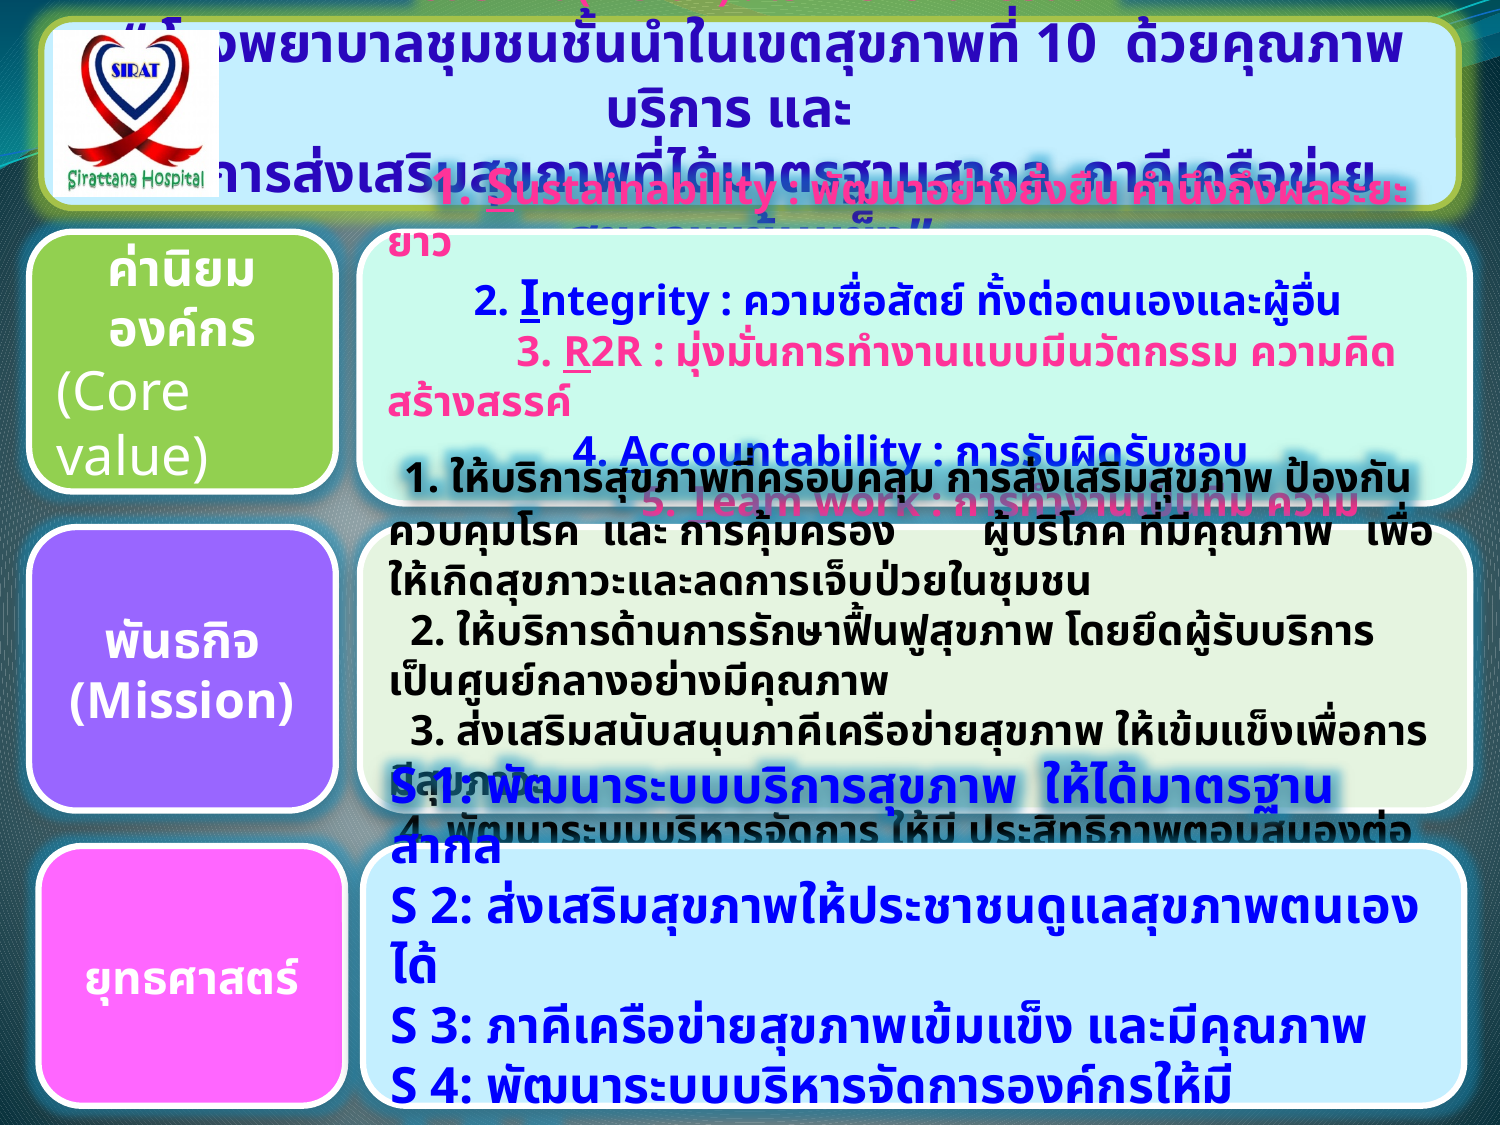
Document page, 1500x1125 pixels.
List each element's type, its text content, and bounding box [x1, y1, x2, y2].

text_box ค่านิยมองค์กร (Core value) [25, 228, 339, 495]
text_box พันธกิจ (Mission) [25, 523, 339, 814]
text_box S 1: พัฒนาระบบบริการสุขภาพ ให้ได้มาตรฐานสากล S 2: ส่งเสริมสุขภาพให้ประชาชนดูแลสุขภาพตนเองได้ S 3: ภาคีเครือข่ายสุขภาพเข้มแข็ง และมีคุณภาพ S 4: พัฒนาระบบบริหารจัดการองค์กรให้มีประสิทธิภาพ [359, 842, 1468, 1109]
picture [52, 30, 219, 197]
table_header ตัวชี้วัด [45, 31, 52, 203]
table_header ตัวชี้วัด [52, 33, 224, 208]
text_box ยุทธศาสตร์ [35, 842, 345, 1109]
text_box วิสัยทัศน์(Vision) : โรงพยาบาลศรีรัตนะ “ โรงพยาบาลชุมชนชั้นนำในเขตสุขภาพที่ 10 ด้วยคุณภาพบริการ และ การส่งเสริมสุขภาพที่ได้มาตรฐานสากล ภาคีเครือข่ายสุขภาพเข้มแข็ง” [39, 16, 1461, 211]
text_box 1. Sustainability : พัฒนาอย่างยั่งยืน คำนึงถึงผลระยะยาว 2. Integrity : ความซื่อสัตย์ ทั้งต่อตนเองและผู้อื่น 3. R2R : มุ่งมั่นการทำงานแบบมีนวัตกรรม ความคิดสร้างสรรค์ 4. Accountability : การรับผิดรับชอบ 5. Team work : การทำงานเป็นทีม ความสามัคคีในหมู่คณะ [356, 228, 1474, 507]
text_box 1. ให้บริการสุขภาพที่ครอบคลุม การส่งเสริมสุขภาพ ป้องกันควบคุมโรค และ การคุ้มครอง ผู้บริโภค ที่มีคุณภาพ เพื่อให้เกิดสุขภาวะและลดการเจ็บป่วยในชุมชน 2. ให้บริการด้านการรักษาฟื้นฟูสุขภาพ โดยยึดผู้รับบริการเป็นศูนย์กลางอย่างมีคุณภาพ 3. ส่งเสริมสนับสนุนภาคีเครือข่ายสุขภาพ ให้เข้มแข็งเพื่อการมีสุขภาวะ 4. พัฒนาระบบบริหารจัดการ ให้มี ประสิทธิภาพตอบสนองต่อภารกิจของโรงพยาบาล [356, 523, 1474, 814]
